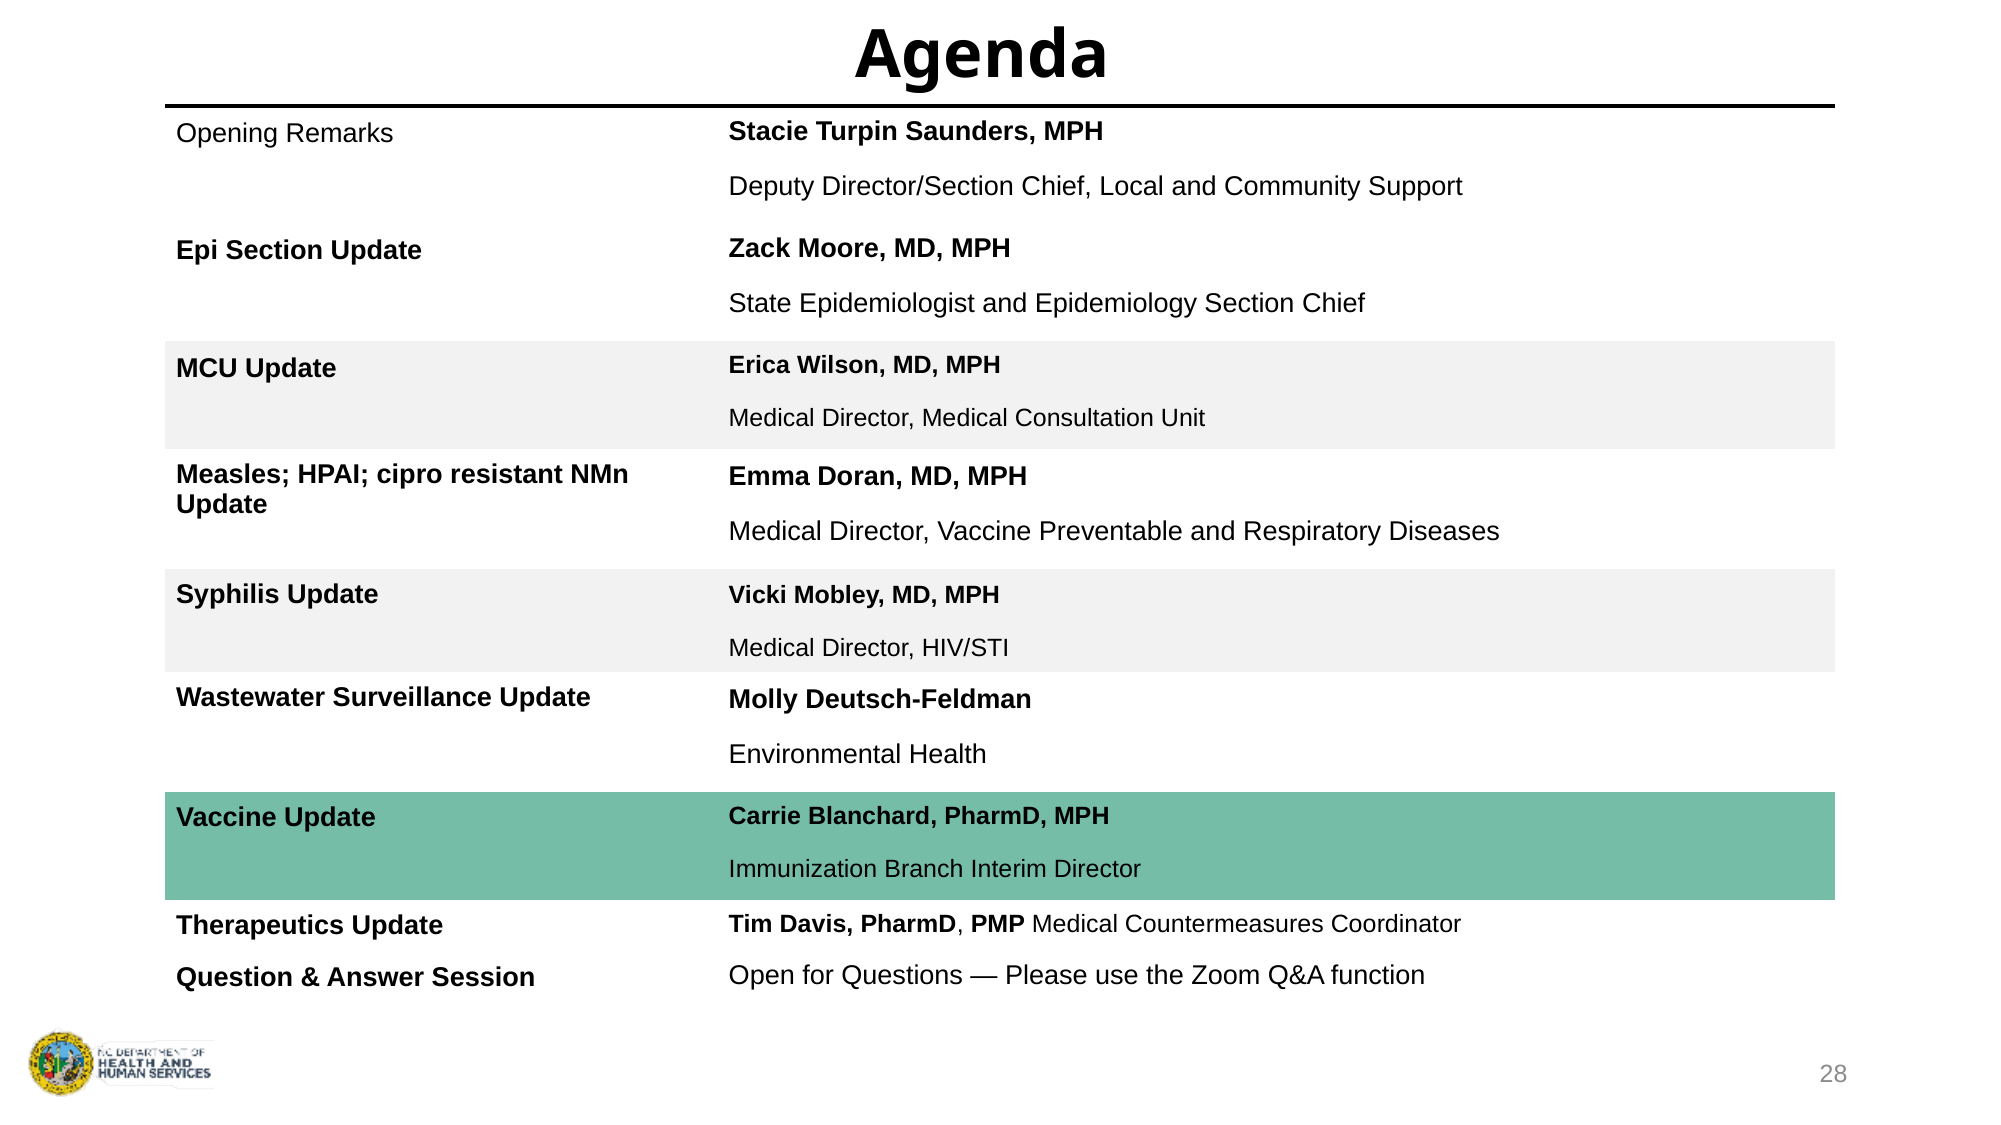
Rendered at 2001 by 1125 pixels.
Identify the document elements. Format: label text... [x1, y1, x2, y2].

table_cell Molly Deutsch-Feldman Environmental Health [718, 672, 1835, 792]
slide_number 28 [1412, 1042, 1863, 1103]
table_cell Epi Section Update [165, 223, 718, 341]
table_cell Vicki Mobley, MD, MPH Medical Director, HIV/STI [718, 569, 1835, 672]
text_box Agenda [841, 3, 1567, 99]
table_cell Open for Questions — Please use the Zoom Q&A function [718, 950, 1835, 1010]
table_cell Measles; HPAI; cipro resistant NMn Update [165, 449, 718, 569]
table_cell Emma Doran, MD, MPH Medical Director, Vaccine Preventable and Respiratory Diseases [718, 449, 1835, 569]
picture [28, 1022, 214, 1125]
table_cell Vaccine Update [165, 792, 718, 900]
table_cell Erica Wilson, MD, MPH Medical Director, Medical Consultation Unit [718, 341, 1835, 449]
table_header Stacie Turpin Saunders, MPH Deputy Director/Section Chief, Local and Community Support [718, 108, 1835, 223]
table_cell Therapeutics Update [165, 900, 718, 950]
table_cell Question & Answer Session [165, 950, 718, 1010]
table_cell MCU Update [165, 341, 718, 449]
table_header Opening Remarks [165, 108, 718, 223]
table_cell Syphilis Update [165, 569, 718, 672]
table_cell Carrie Blanchard, PharmD, MPH Immunization Branch Interim Director [718, 792, 1835, 900]
table_cell Tim Davis, PharmD, PMP Medical Countermeasures Coordinator [718, 900, 1835, 950]
table_cell Zack Moore, MD, MPH State Epidemiologist and Epidemiology Section Chief [718, 223, 1835, 341]
table_cell Wastewater Surveillance Update [165, 672, 718, 792]
